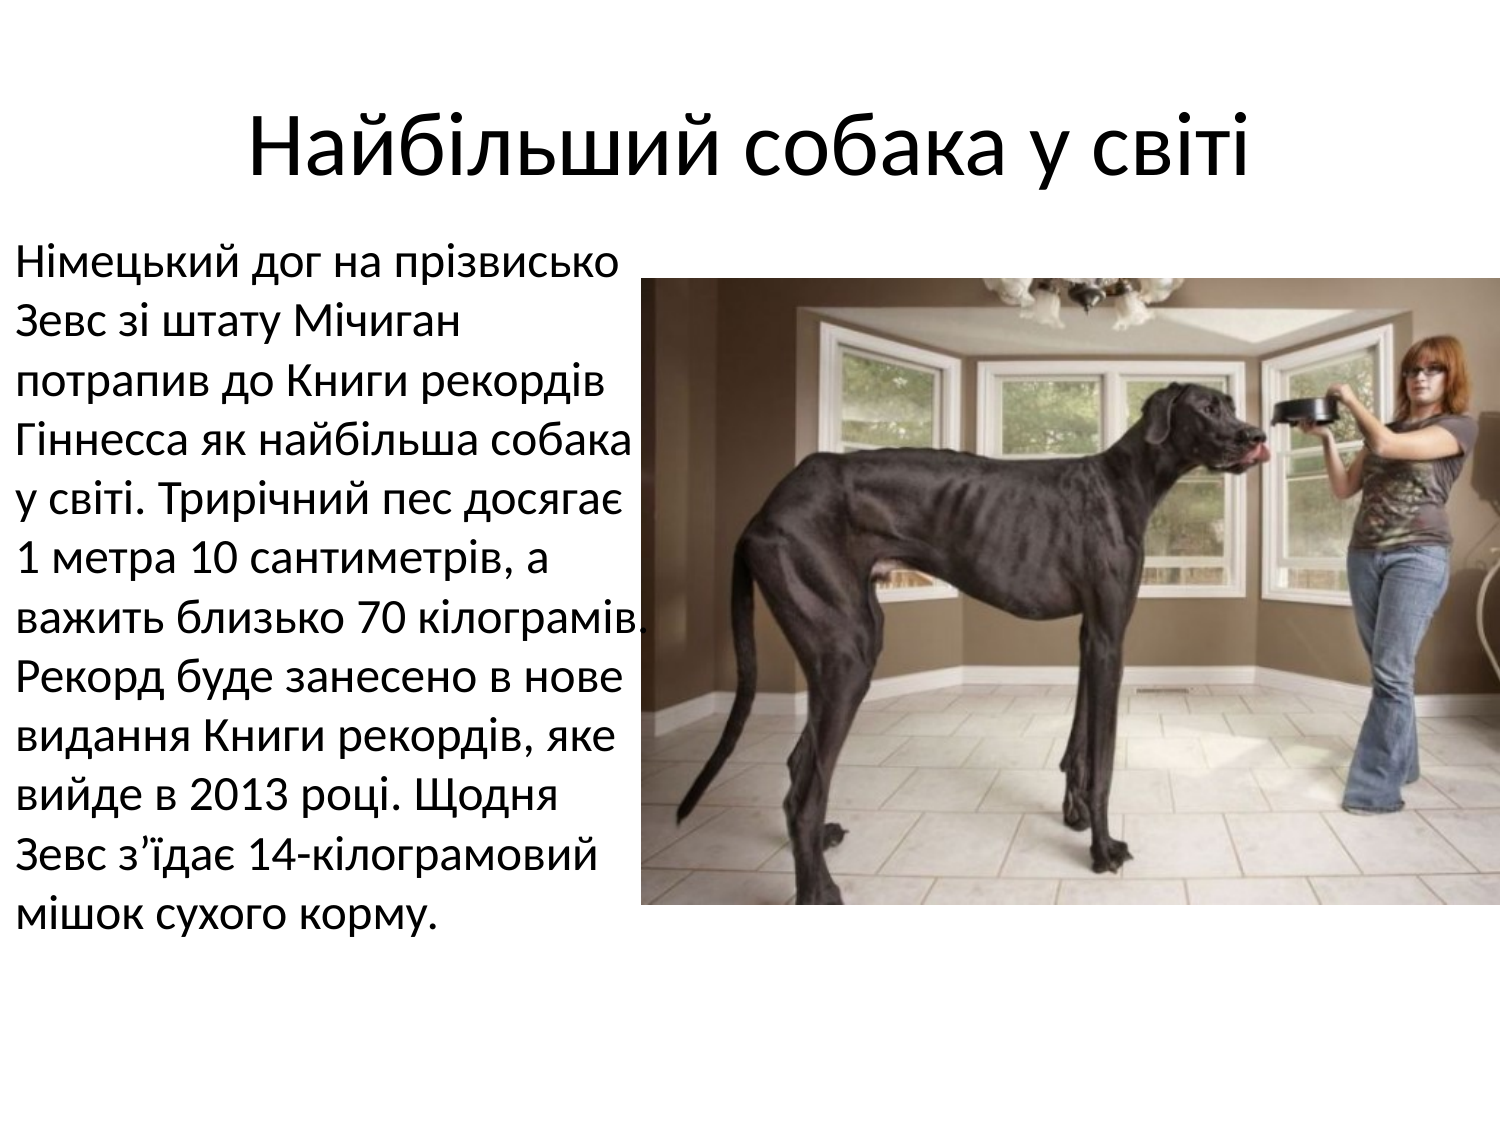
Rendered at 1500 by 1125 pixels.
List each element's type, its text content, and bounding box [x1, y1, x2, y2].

picture [641, 278, 1500, 906]
title Найбільший собака у світі [75, 45, 1425, 233]
list Німецький дог на прізвисько Зевс зі штату Мічиган потрапив до Книги рекордів Гіннесса як найбільша собака у світі. Трирічний пес досягає 1 метра 10 сантиметрів, а важить близько 70 кілограмів. Рекорд буде занесено в нове видання Книги рекордів, яке вийде в 2013 році. Щодня Зевс з’їдає 14-кілограмовий мішок сухого корму. [0, 220, 668, 964]
